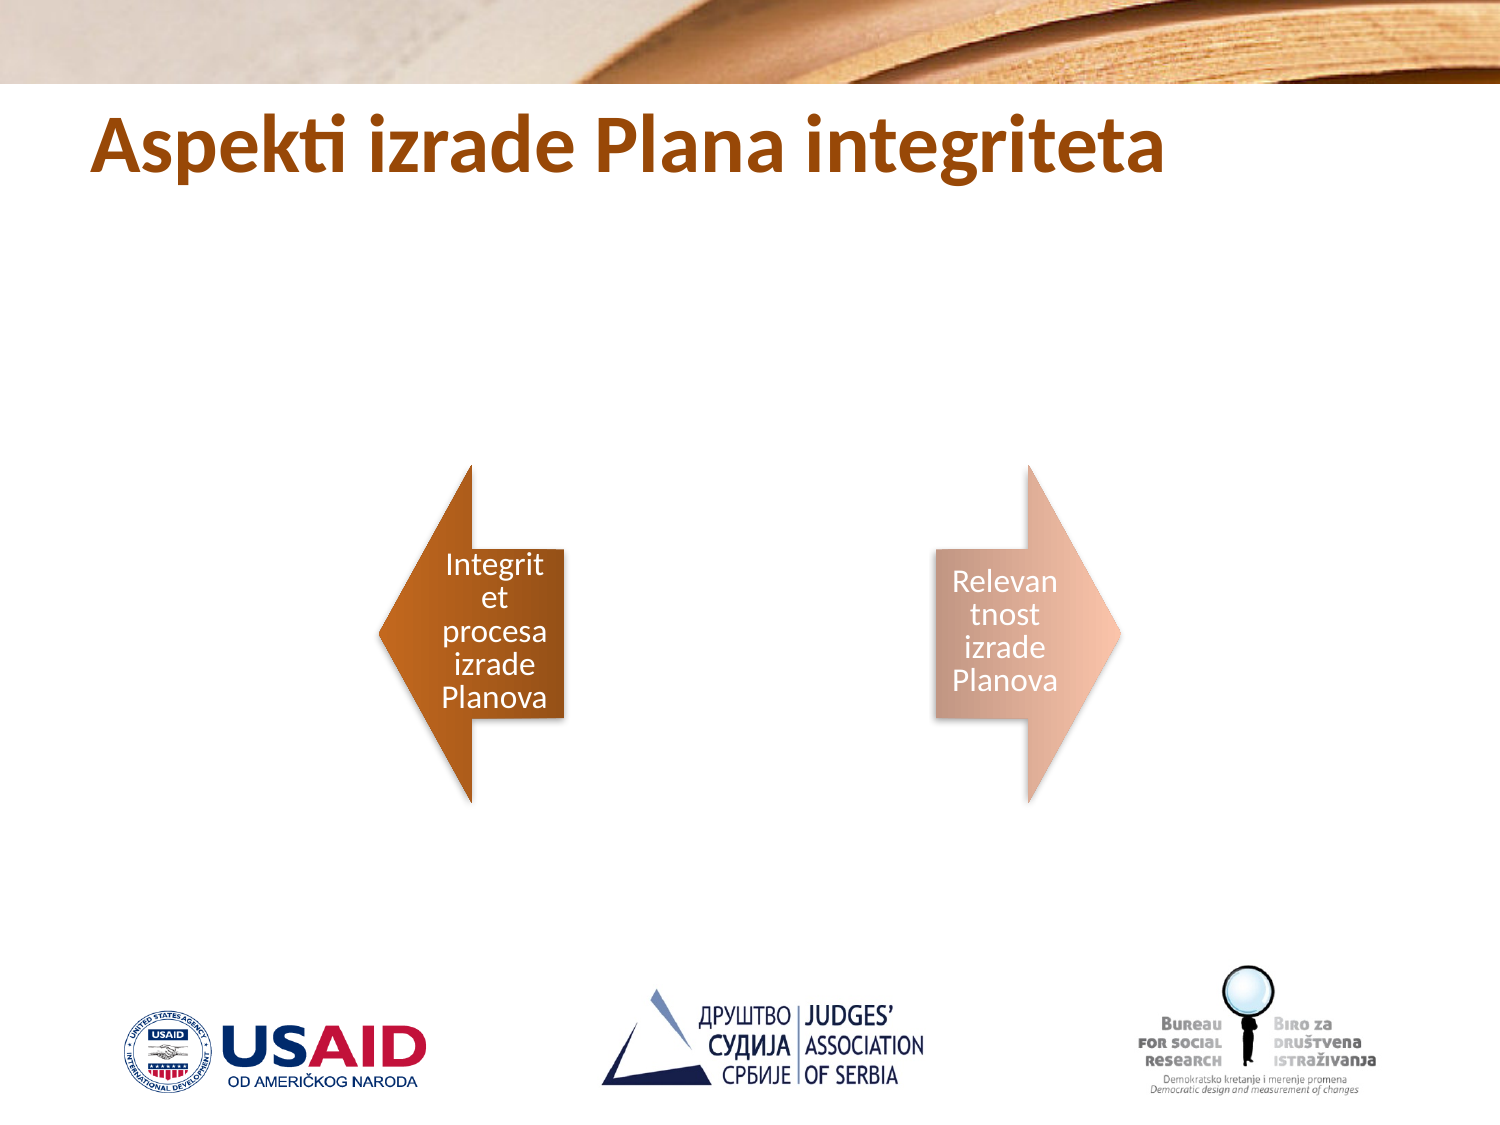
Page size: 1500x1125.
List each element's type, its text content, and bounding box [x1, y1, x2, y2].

picture [82, 1006, 469, 1125]
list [74, 262, 1426, 1006]
picture [1078, 935, 1430, 1125]
title Aspekti izrade Plana integriteta [75, 45, 1425, 233]
picture [0, 0, 1500, 84]
picture [597, 1006, 926, 1090]
